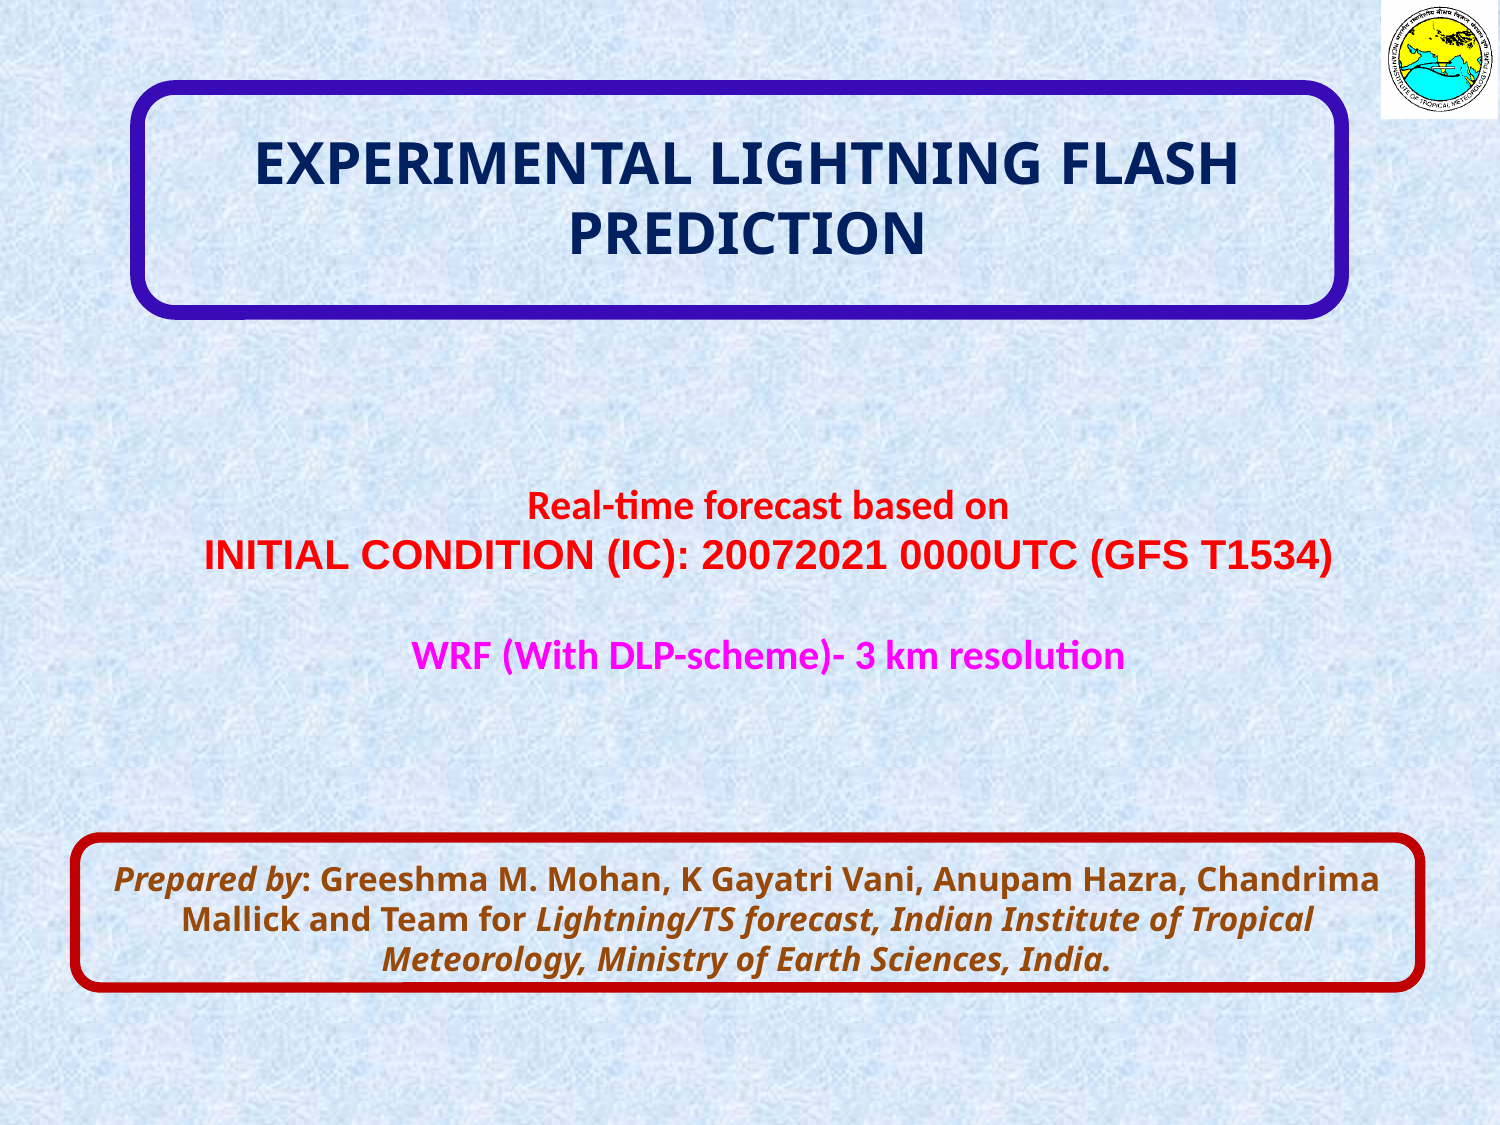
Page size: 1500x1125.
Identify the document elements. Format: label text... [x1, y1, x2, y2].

picture [0, 0, 1500, 1125]
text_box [137, 87, 1357, 313]
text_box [62, 837, 1433, 988]
text_box Real-time forecast based on INITIAL CONDITION (IC): 20072021 0000UTC (GFS T1534) WRF (With DLP-scheme)- 3 km resolution [87, 470, 1450, 686]
